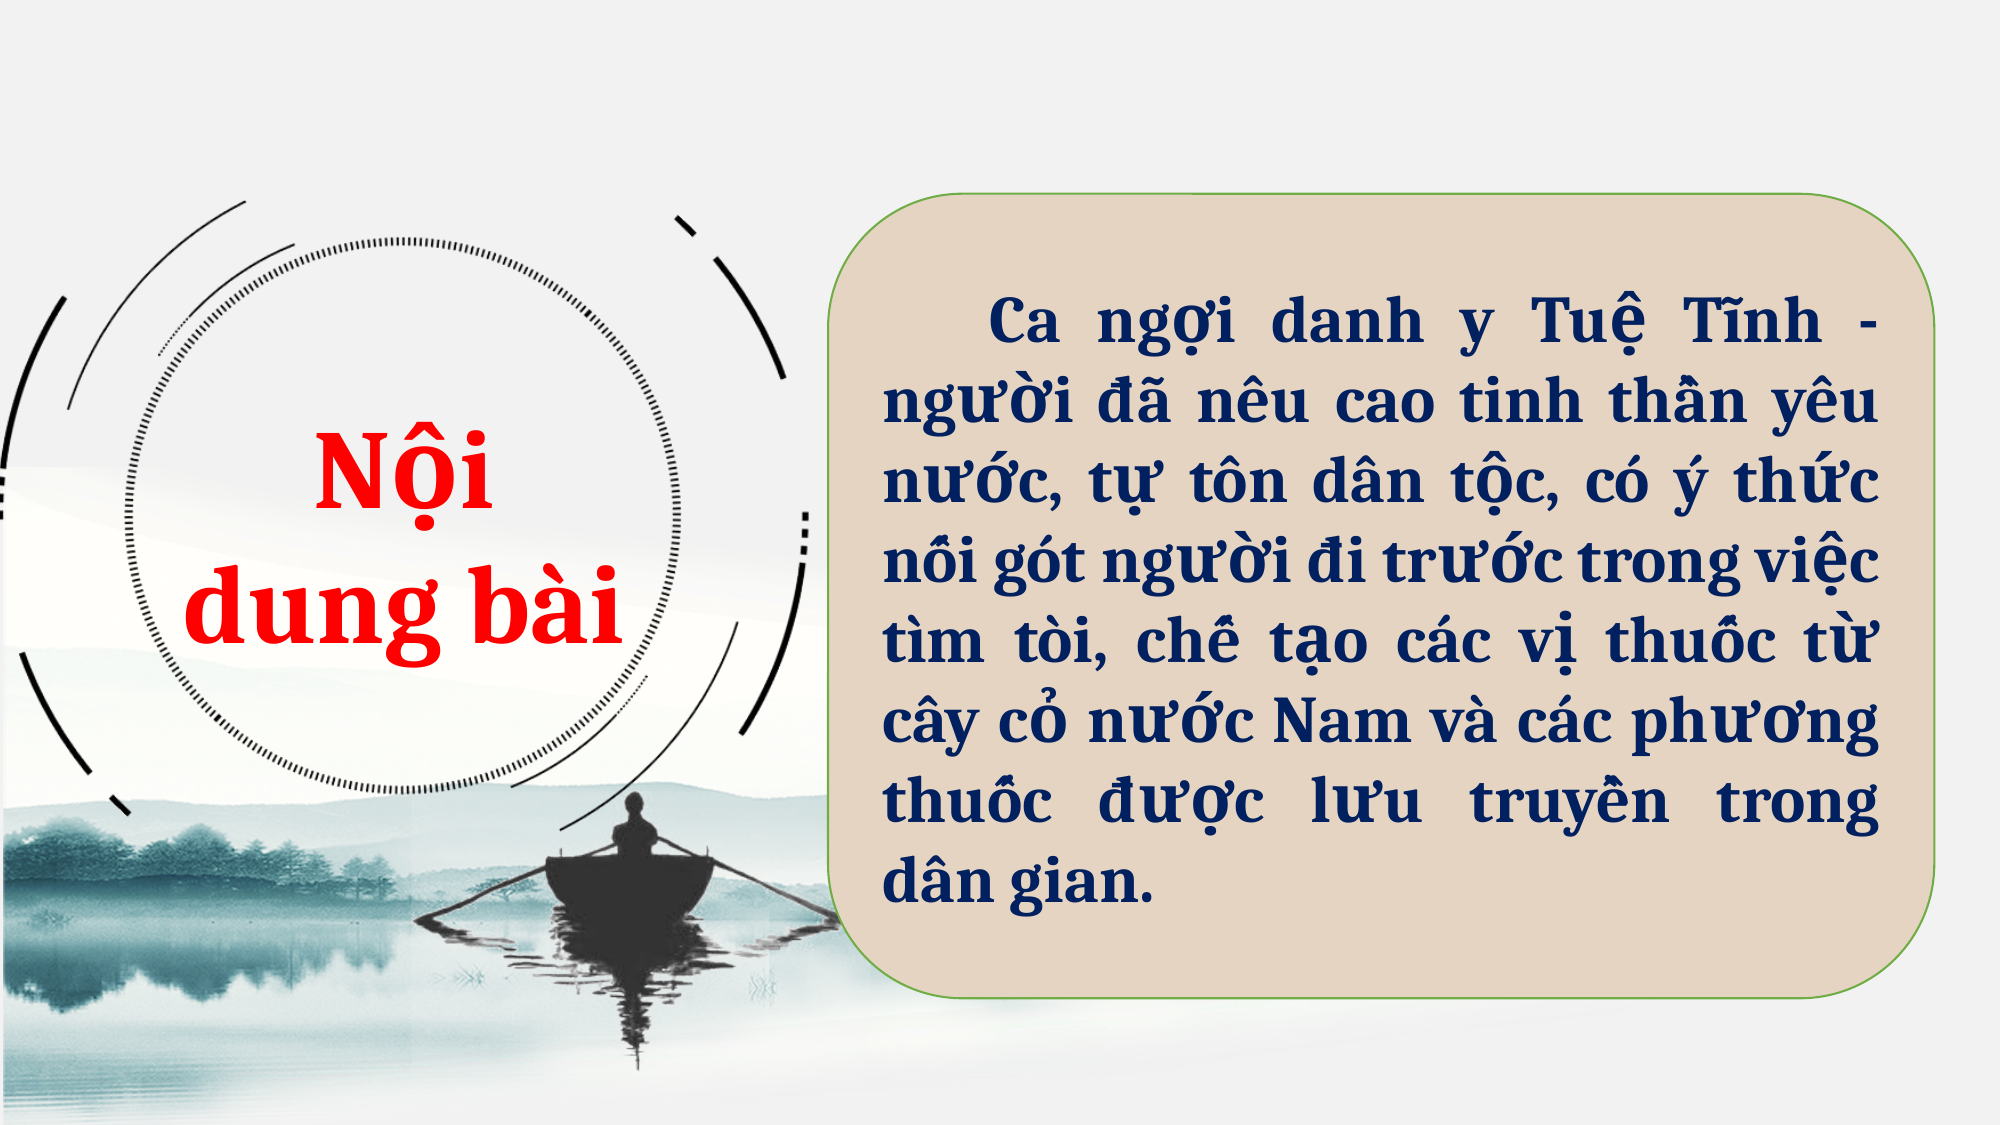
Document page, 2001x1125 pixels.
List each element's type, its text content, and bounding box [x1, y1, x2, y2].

picture [0, 0, 1764, 1125]
text_box Ca ngợi danh y Tuệ Tĩnh - người đã nêu cao tinh thần yêu nước, tự tôn dân tộc, có ý thức nối gót người đi trước trong việc tìm tòi, chế tạo các vị thuốc từ cây cỏ nước Nam và các phương thuốc được lưu truyền trong dân gian. [827, 192, 1936, 1000]
